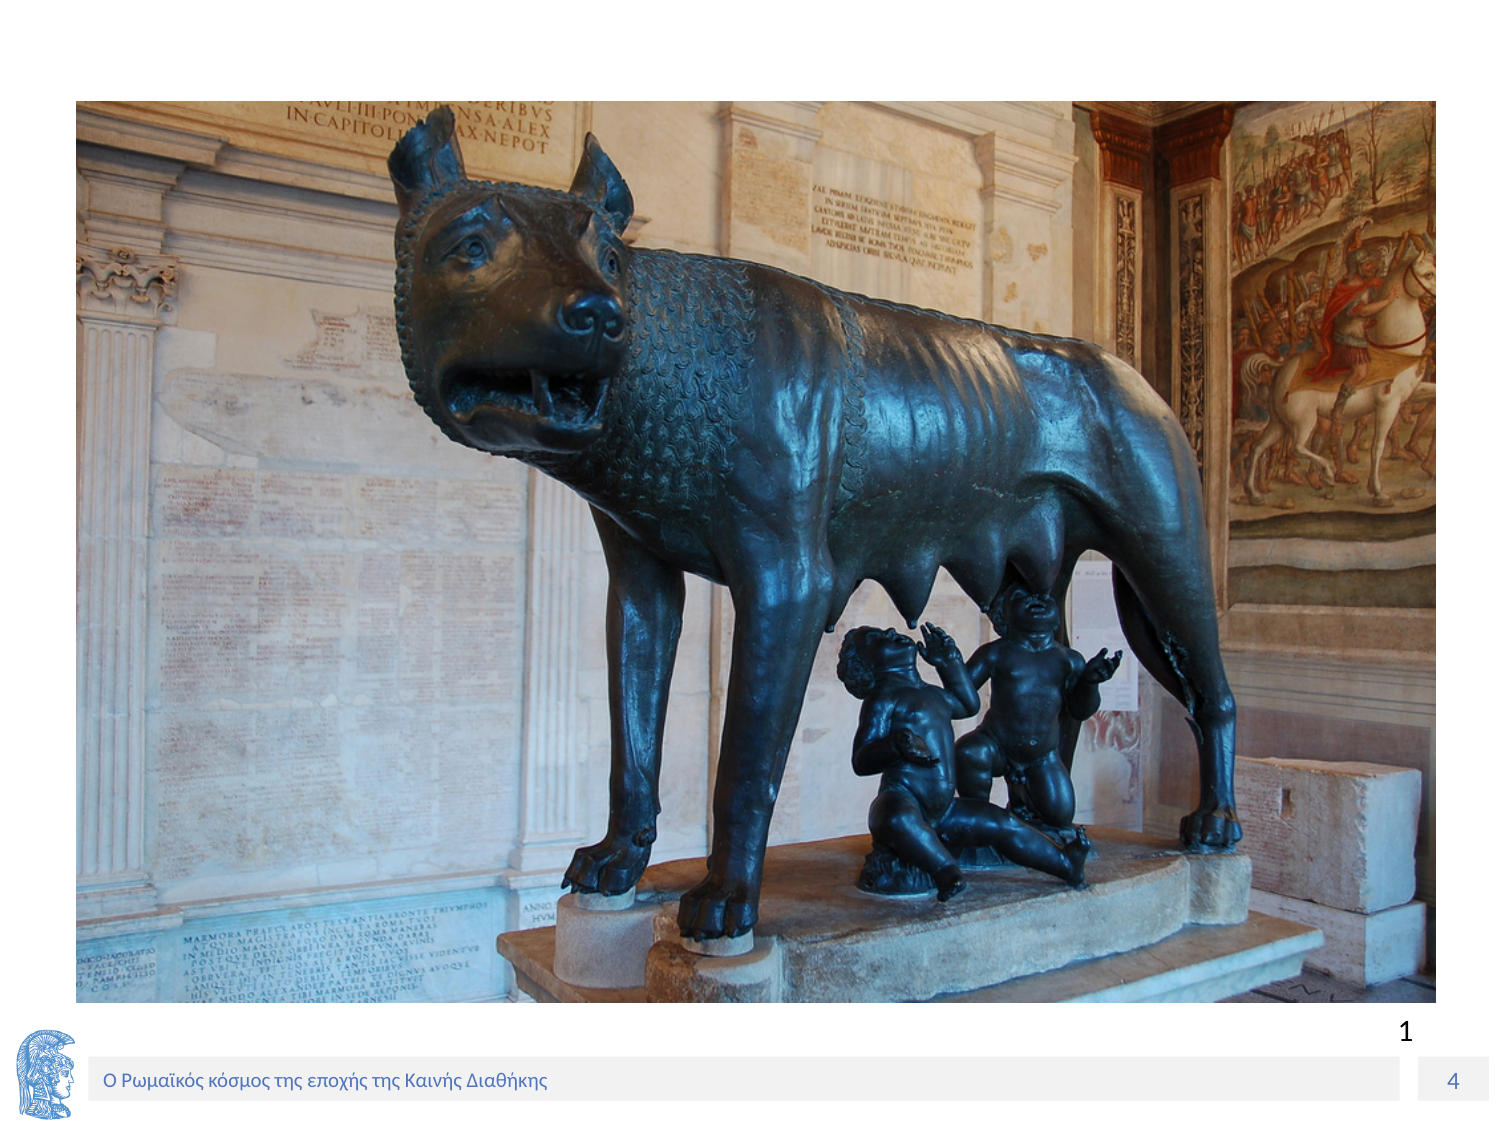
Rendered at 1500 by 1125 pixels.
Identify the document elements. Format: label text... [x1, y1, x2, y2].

picture [9, 1026, 81, 1120]
text_box 1 [1375, 1011, 1435, 1047]
picture [76, 101, 1436, 1003]
